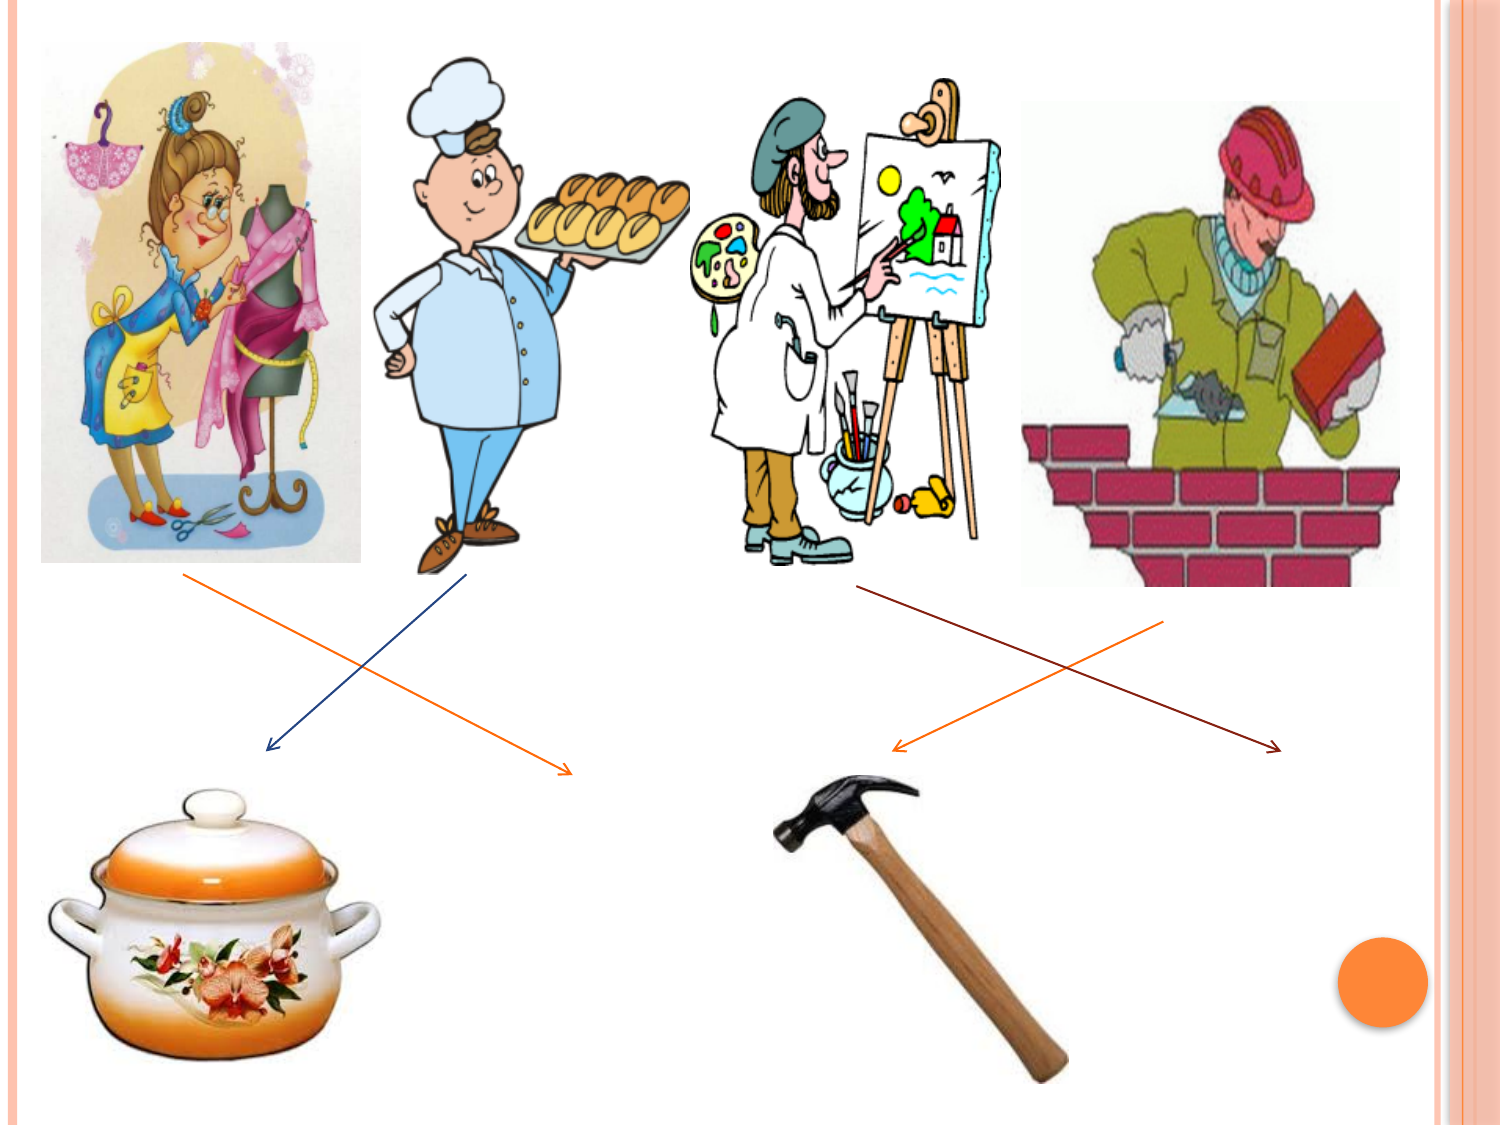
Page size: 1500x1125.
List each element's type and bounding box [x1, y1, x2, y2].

text_box [182, 573, 574, 776]
text_box [855, 585, 1283, 752]
picture [371, 54, 1002, 575]
picture [40, 762, 391, 1078]
picture [773, 774, 1070, 1085]
picture [1021, 101, 1401, 587]
text_box [265, 573, 467, 752]
list [40, 42, 361, 563]
